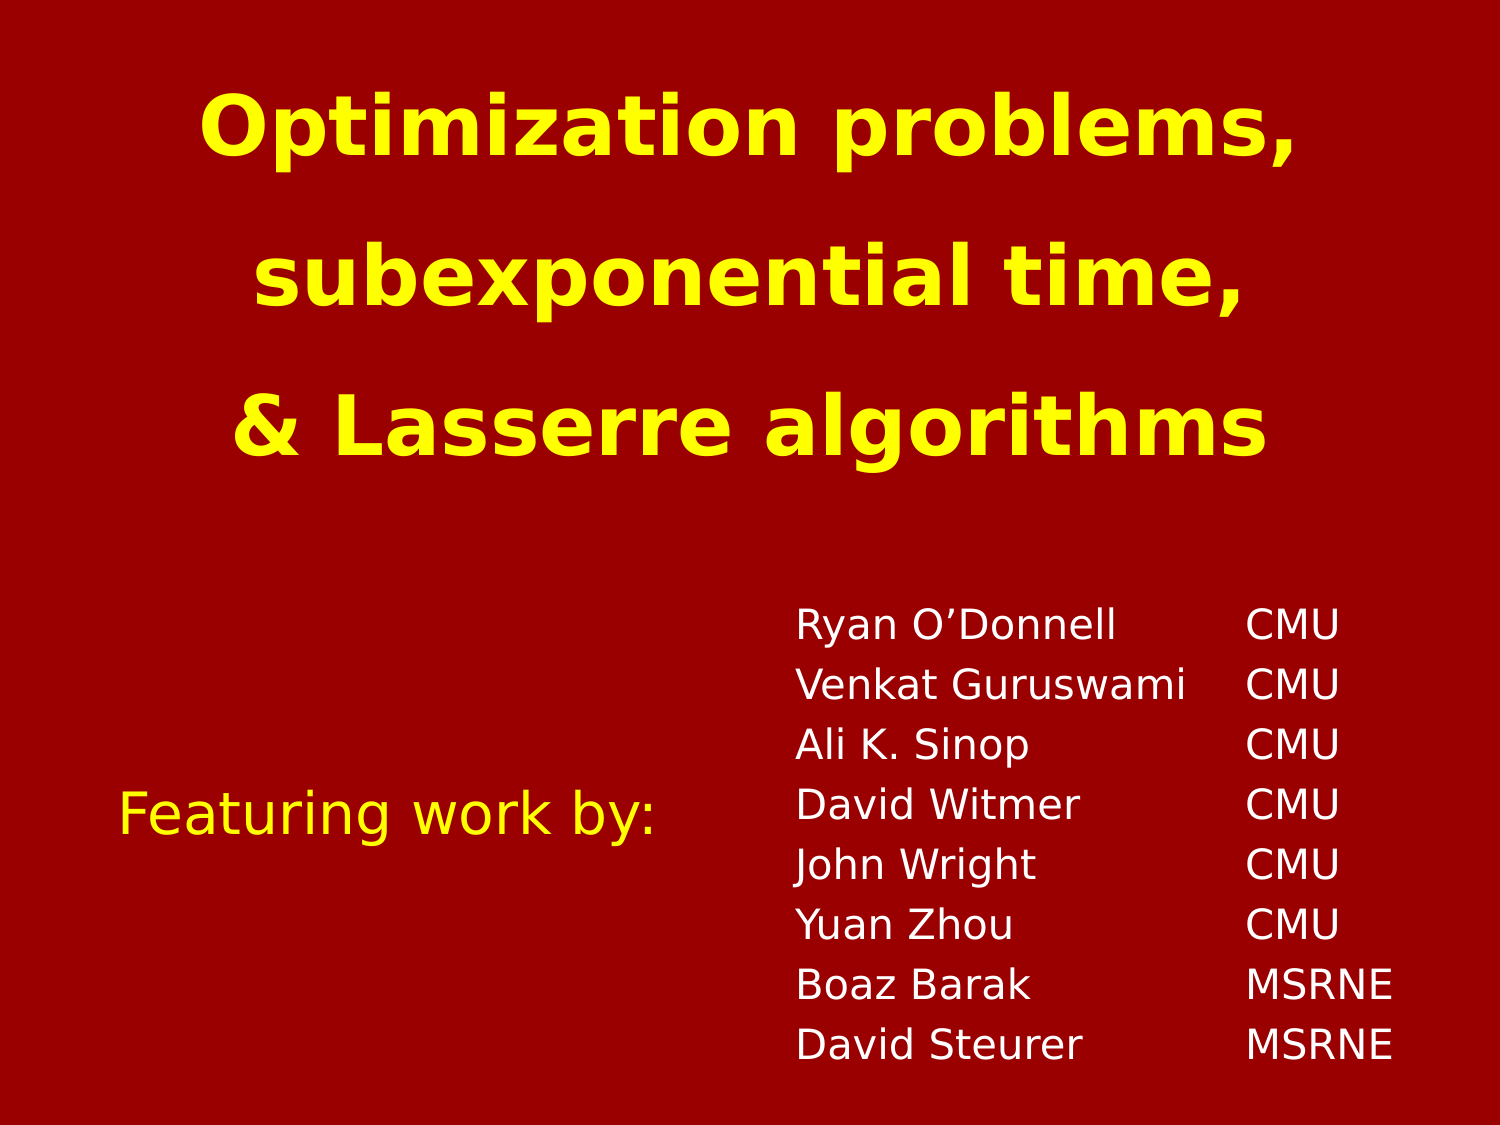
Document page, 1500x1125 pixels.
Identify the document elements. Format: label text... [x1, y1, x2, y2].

text_box Ryan O’Donnell CMU Venkat Guruswami CMU Ali K. Sinop CMU David Witmer CMU John Wright CMU Yuan Zhou CMU Boaz Barak MSRNE David Steurer MSRNE [780, 580, 1410, 1076]
text_box Optimization problems, subexponential time, & Lasserre algorithms [183, 14, 1317, 480]
text_box Featuring work by: [102, 755, 673, 854]
